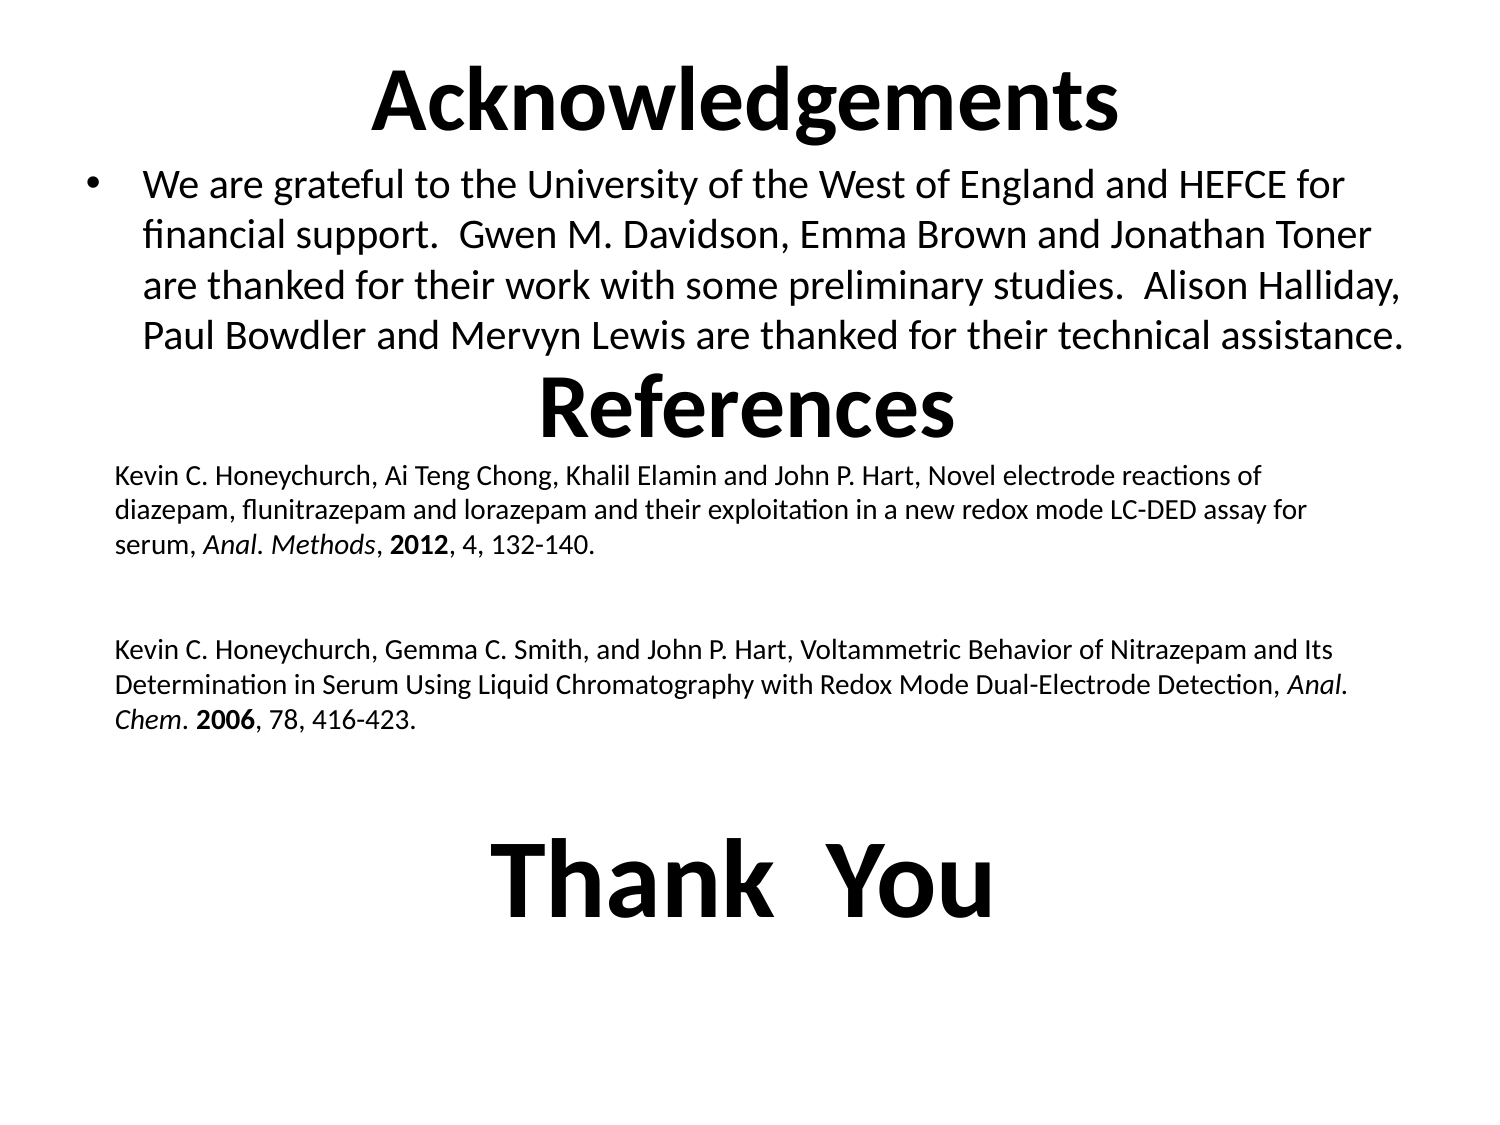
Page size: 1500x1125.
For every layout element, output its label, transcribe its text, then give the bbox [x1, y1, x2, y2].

text_box References [74, 338, 1421, 463]
list We are grateful to the University of the West of England and HEFCE for financial support. Gwen M. Davidson, Emma Brown and Jonathan Toner are thanked for their work with some preliminary studies. Alison Halliday, Paul Bowdler and Mervyn Lewis are thanked for their technical assistance. [70, 149, 1421, 379]
text_box Kevin C. Honeychurch, Ai Teng Chong, Khalil Elamin and John P. Hart, Novel electrode reactions of diazepam, flunitrazepam and lorazepam and their exploitation in a new redox mode LC-DED assay for serum, Anal. Methods, 2012, 4, 132-140. Kevin C. Honeychurch, Gemma C. Smith, and John P. Hart, Voltammetric Behavior of Nitrazepam and Its Determination in Serum Using Liquid Chromatography with Redox Mode Dual-Electrode Detection, Anal. Chem. 2006, 78, 416-423. Thank You [99, 463, 1388, 983]
title Acknowledgements [71, 0, 1422, 188]
